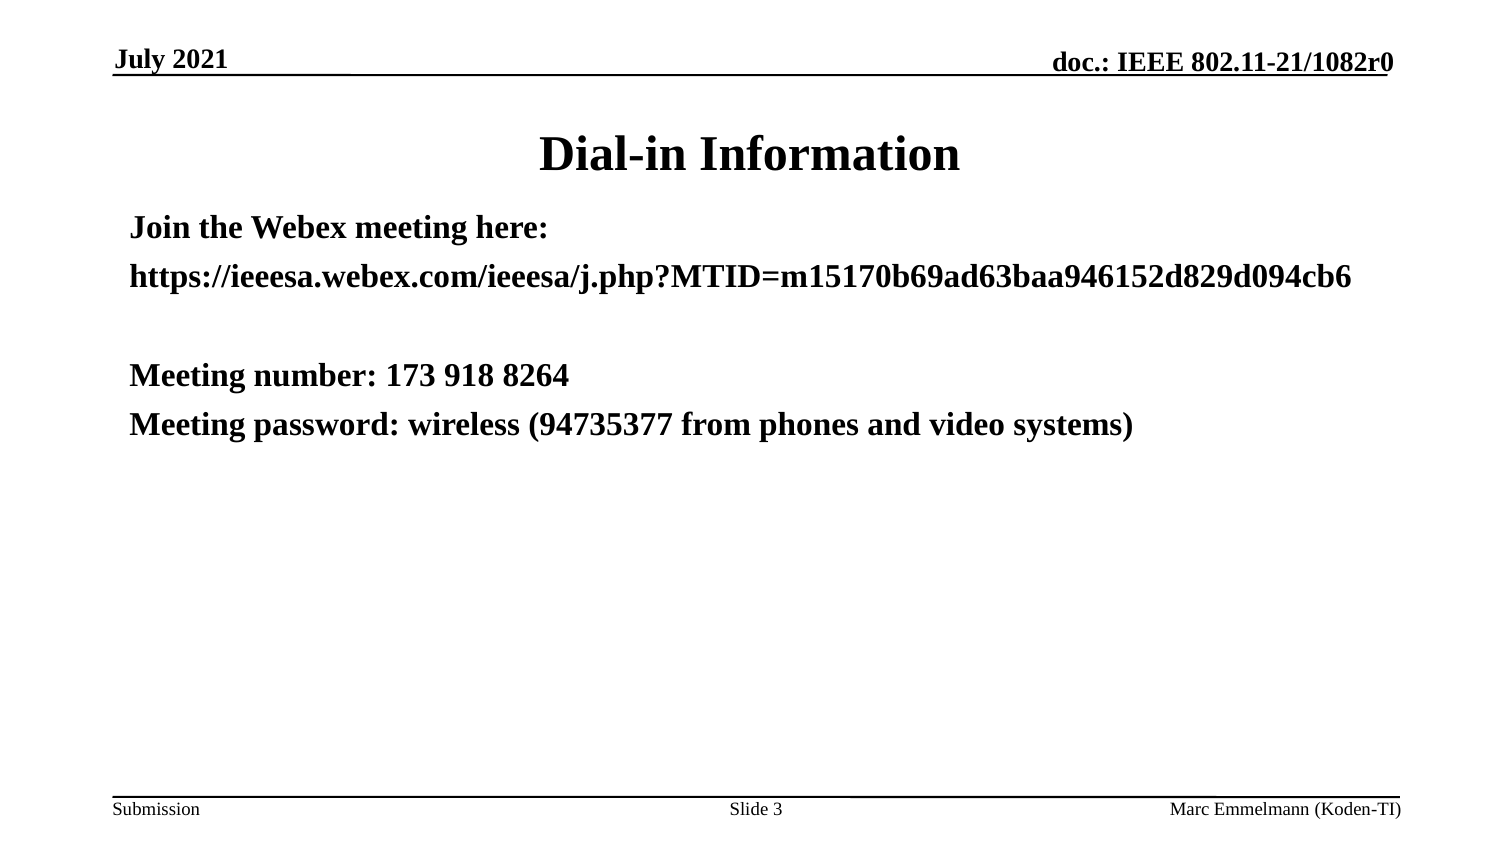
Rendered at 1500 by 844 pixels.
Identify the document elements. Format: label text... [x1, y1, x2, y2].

list Join the Webex meeting here: https://ieeesa.webex.com/ieeesa/j.php?MTID=m15170b69ad63baa946152d829d094cb6 Meeting number: 173 918 8264 Meeting password: wireless (94735377 from phones and video systems) [114, 197, 1390, 704]
footer Marc Emmelmann (Koden-TI) [878, 796, 1402, 820]
title Dial-in Information [112, 84, 1388, 216]
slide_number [114, 40, 423, 75]
slide_number Slide 3 [712, 796, 800, 842]
